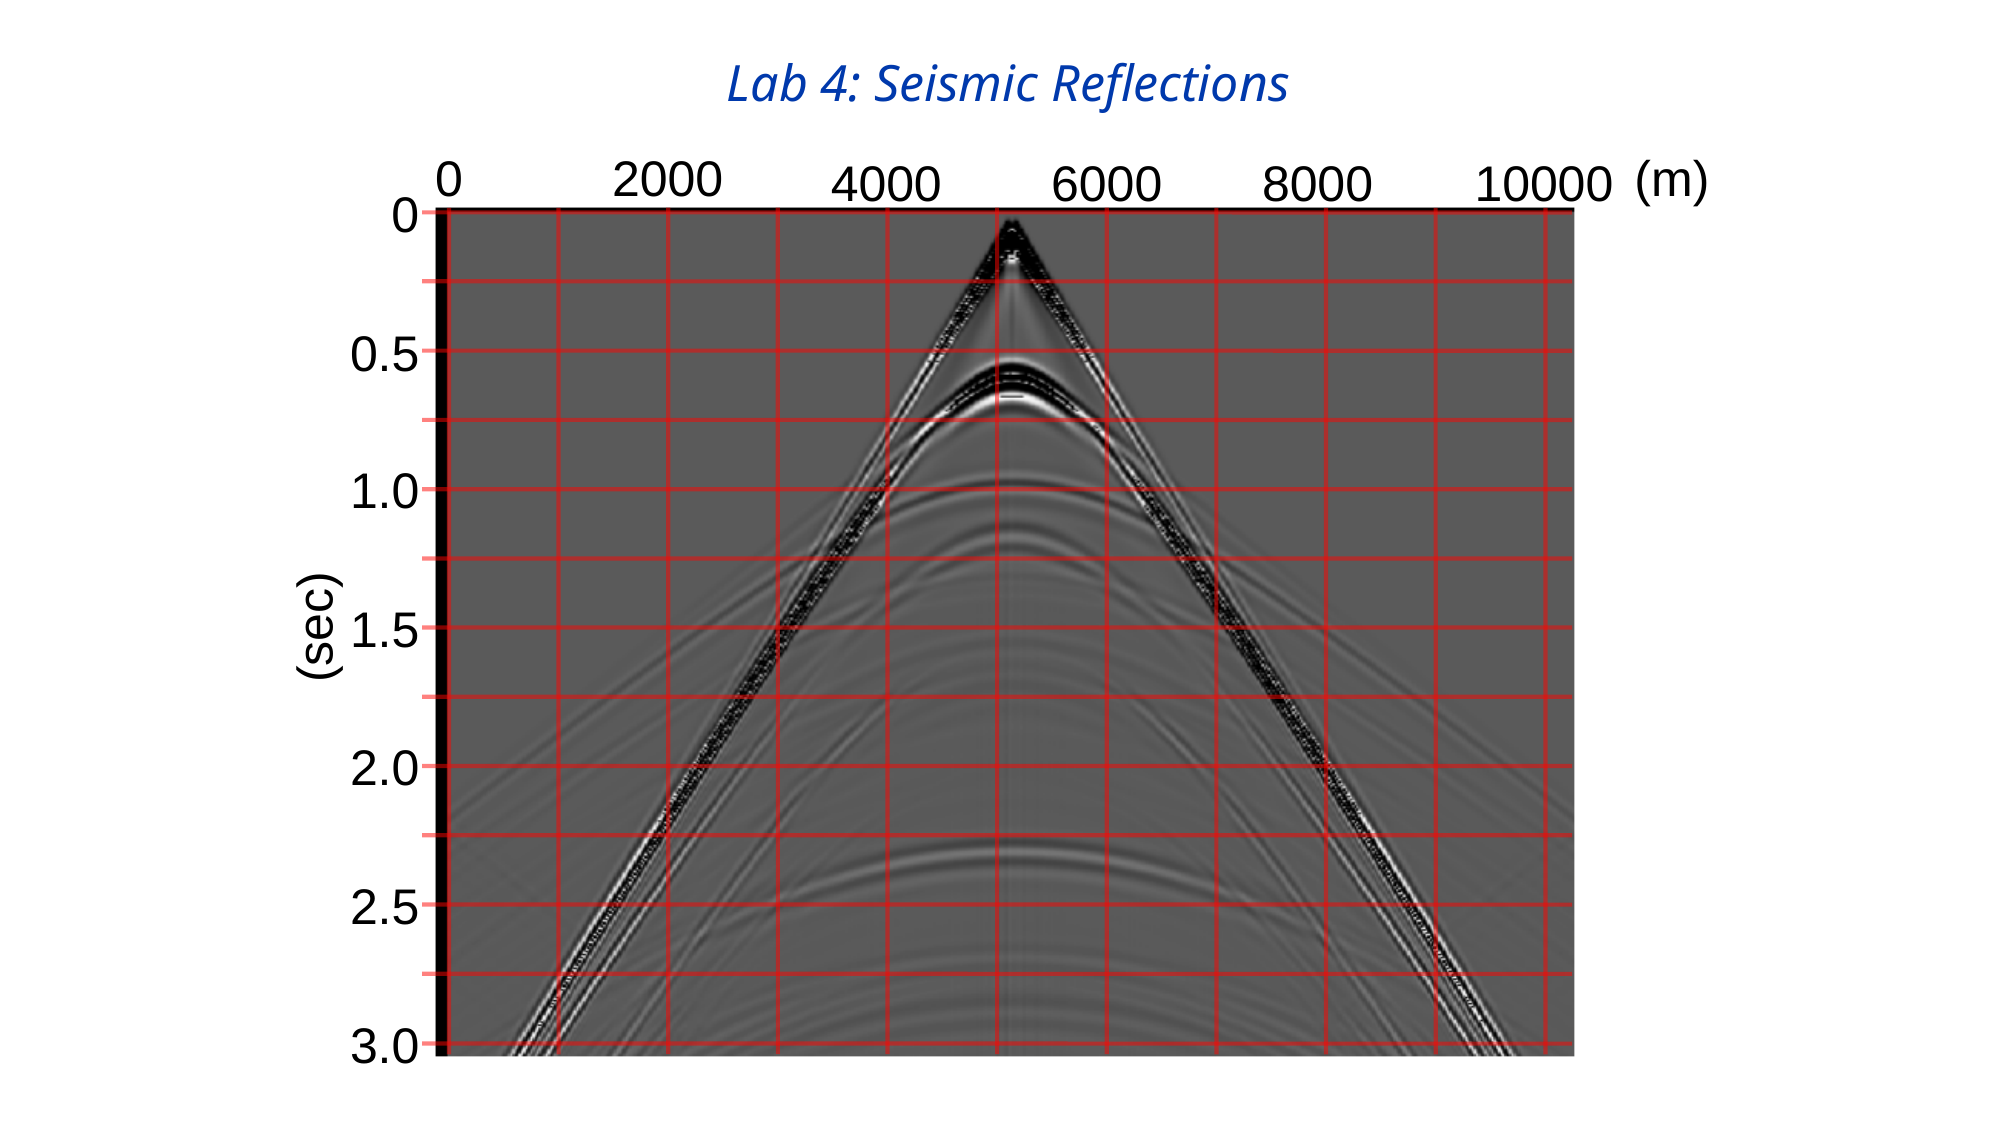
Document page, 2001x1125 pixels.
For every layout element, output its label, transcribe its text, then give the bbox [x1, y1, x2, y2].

text_box 6000 [1036, 143, 1178, 206]
text_box 3.0 [335, 1006, 435, 1081]
text_box 0 [420, 138, 478, 206]
text_box 1.0 [335, 451, 434, 527]
picture [434, 206, 1578, 1060]
text_box 0 [376, 174, 435, 250]
text_box 1.5 [350, 590, 434, 666]
text_box Lab 4: Seismic Reflections [711, 43, 1306, 119]
text_box 2.5 [335, 866, 434, 942]
text_box 10000 [1459, 143, 1629, 219]
text_box (sec) [275, 556, 350, 698]
text_box (m) [1619, 138, 1725, 214]
text_box 2000 [597, 138, 739, 206]
text_box 0.5 [335, 313, 434, 389]
text_box 4000 [816, 143, 957, 206]
text_box 8000 [1247, 143, 1389, 206]
text_box 2.0 [335, 727, 434, 803]
